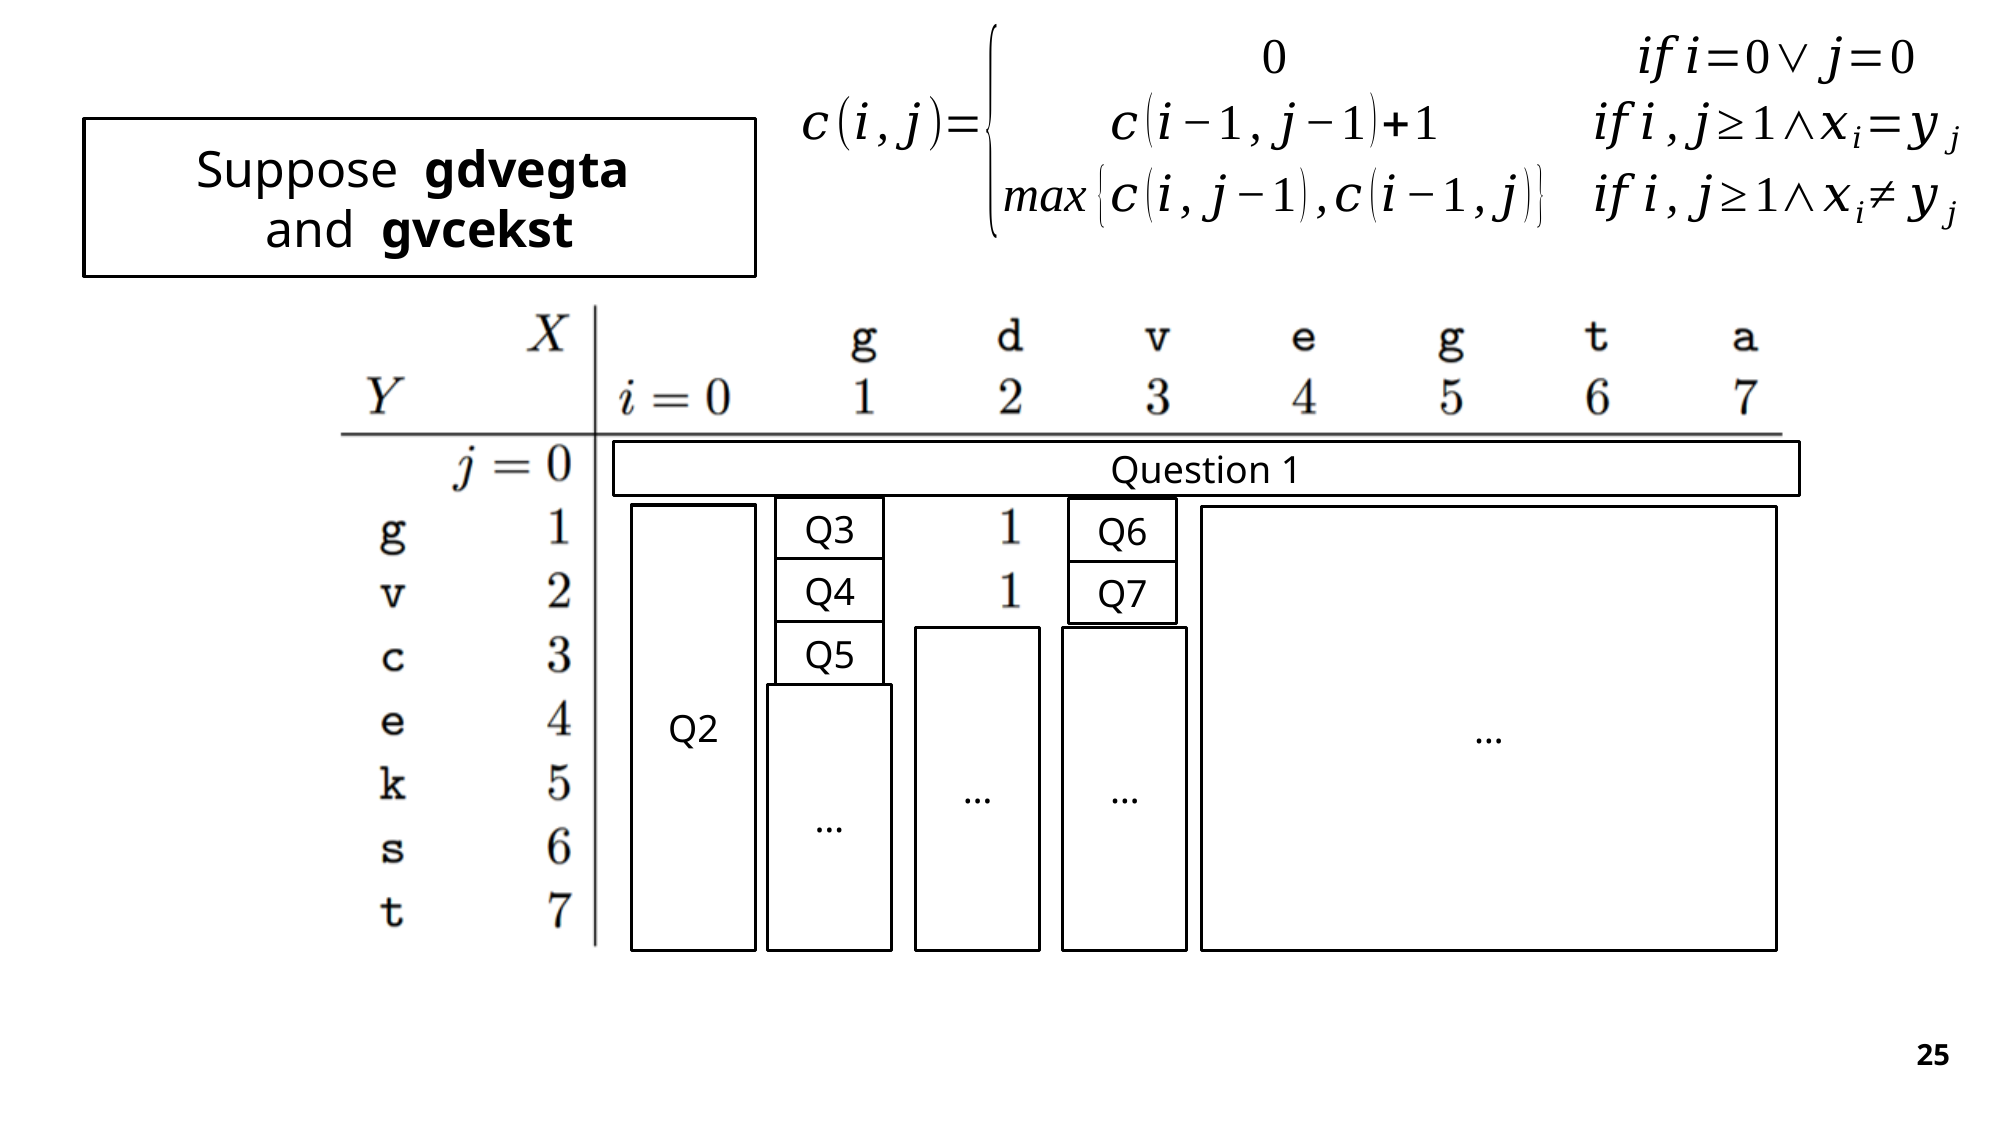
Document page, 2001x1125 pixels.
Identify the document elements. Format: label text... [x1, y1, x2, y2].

slide_number 25 [1874, 1026, 1966, 1087]
picture [238, 264, 1801, 971]
